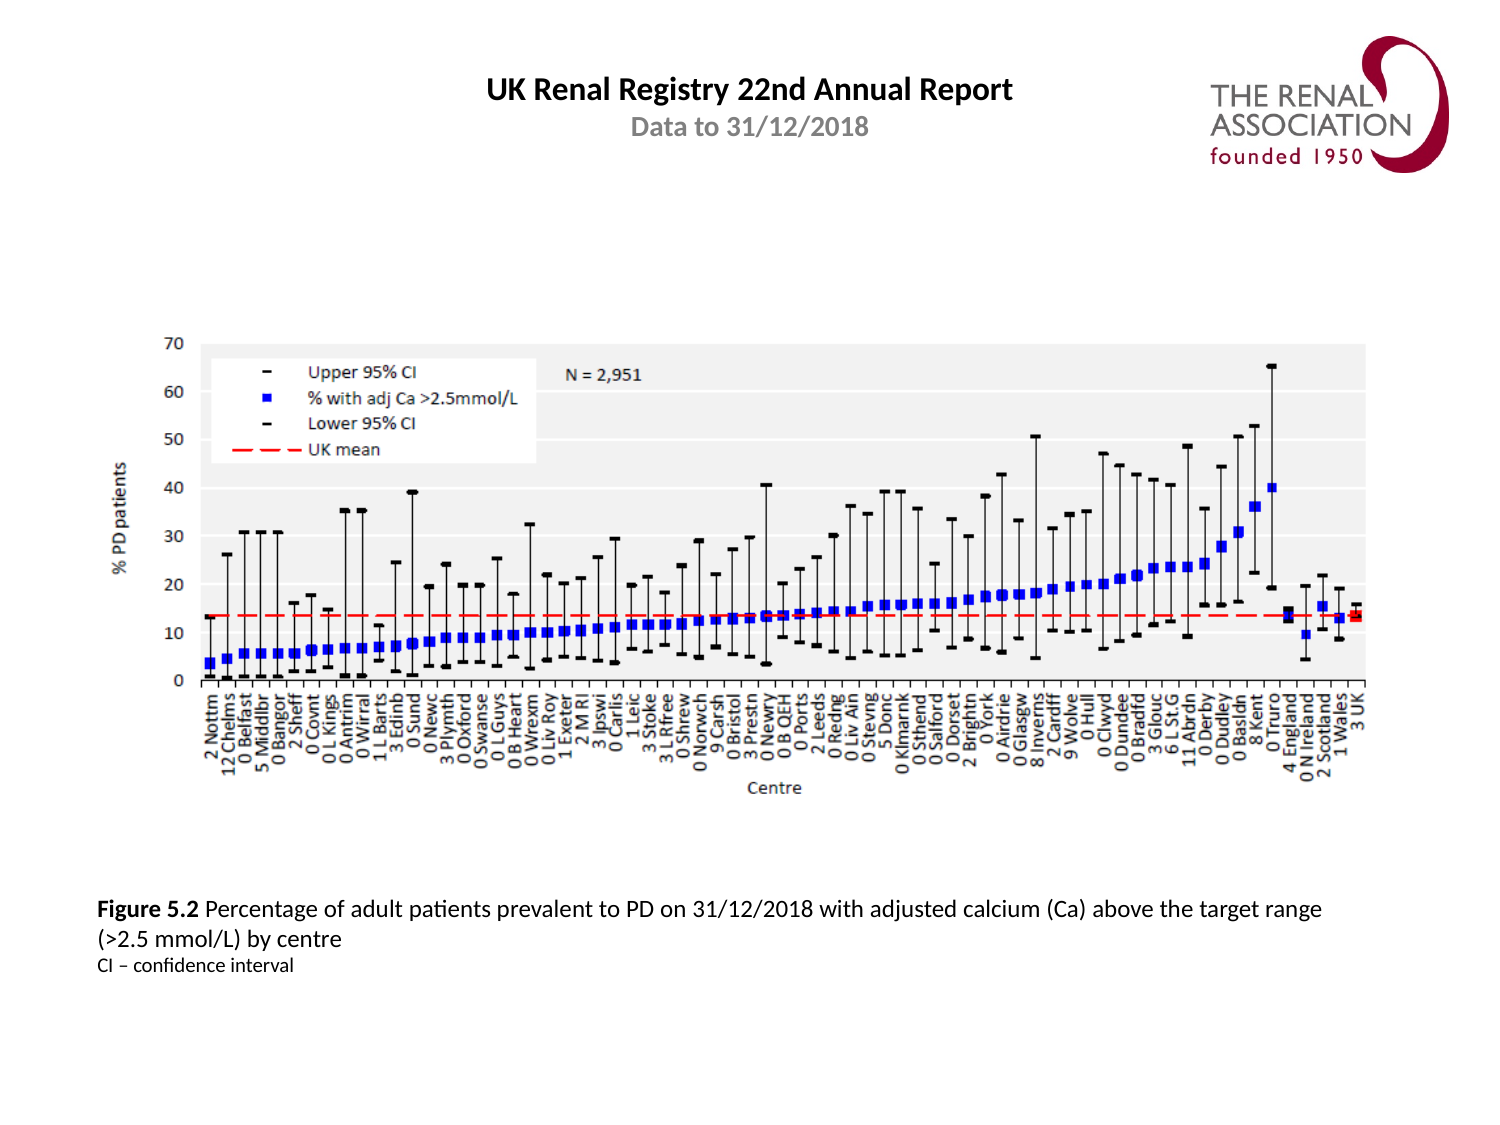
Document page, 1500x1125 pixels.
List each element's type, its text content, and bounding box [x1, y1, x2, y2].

picture [1210, 36, 1449, 173]
text_box Figure 5.2 Percentage of adult patients prevalent to PD on 31/12/2018 with adjusted calcium (Ca) above the target range (>2.5 mmol/L) by centre CI – confidence interval [82, 822, 1418, 1047]
picture [104, 314, 1396, 811]
text_box UK Renal Registry 22nd Annual Report Data to 31/12/2018 [466, 63, 1034, 147]
